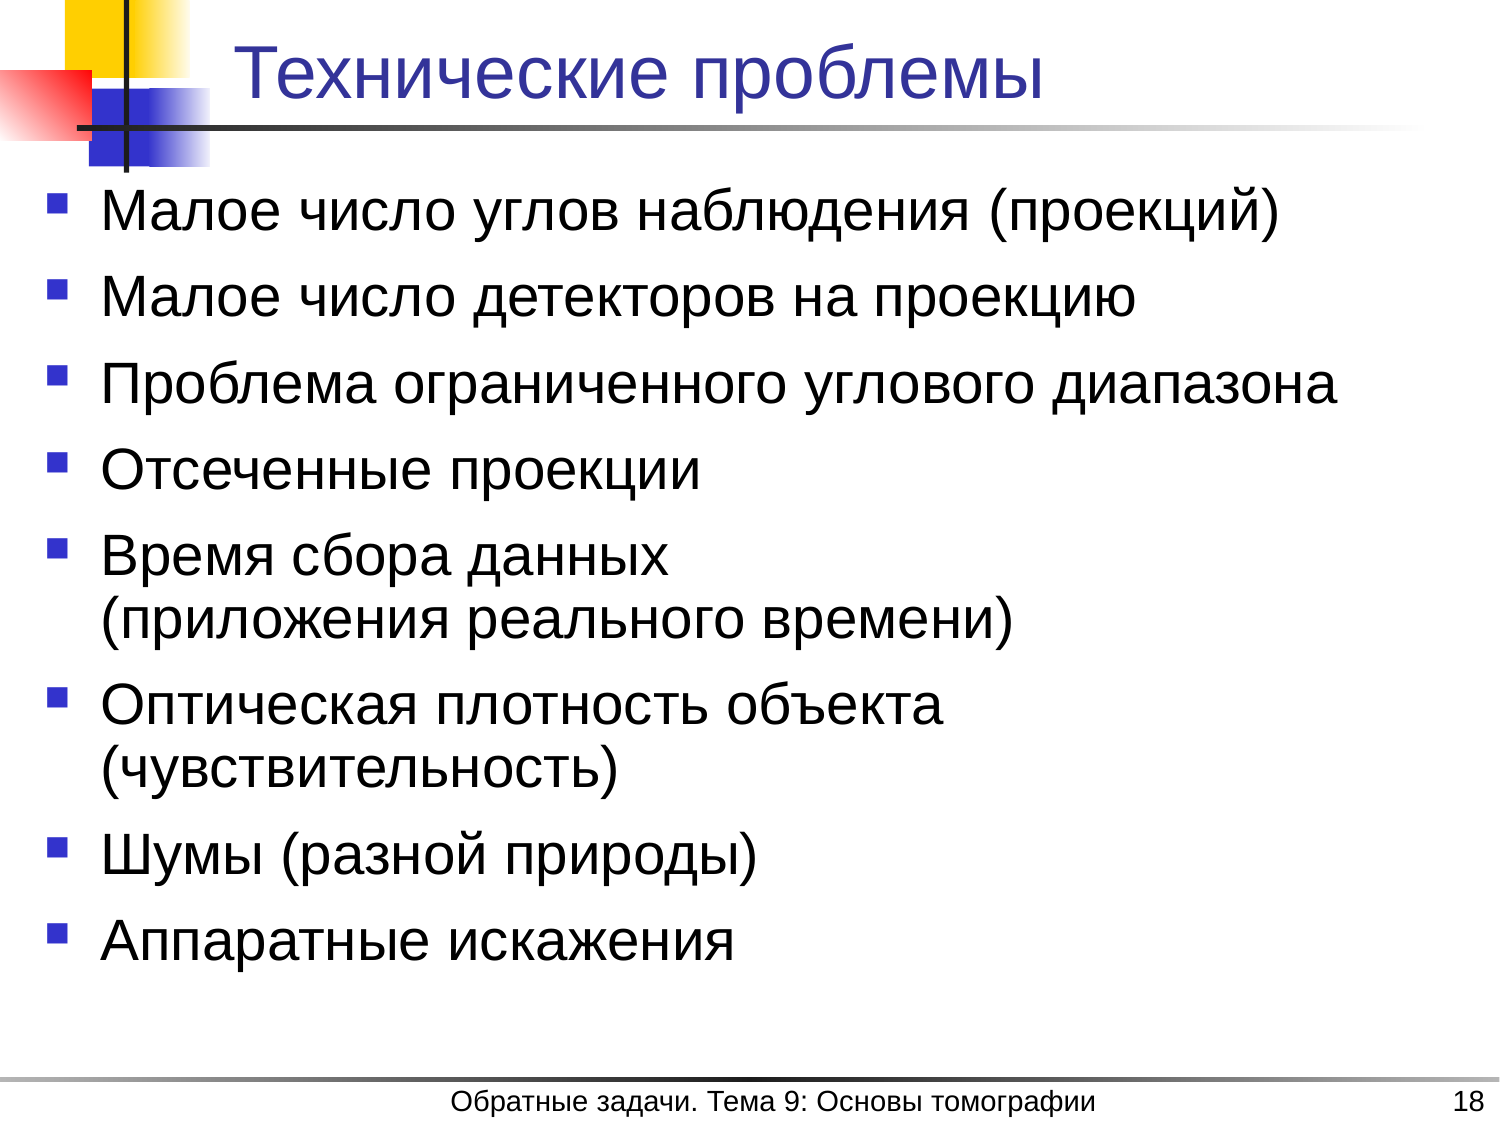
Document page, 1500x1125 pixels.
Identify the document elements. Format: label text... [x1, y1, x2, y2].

title Технические проблемы [218, 0, 1474, 122]
footer Обратные задачи. Тема 9: Основы томографии [253, 1070, 1294, 1125]
slide_number 18 [1340, 1070, 1500, 1125]
list Малое число углов наблюдения (проекций) Малое число детекторов на проекцию Проблема ограниченного углового диапазона Отсеченные проекции Время сбора данных (приложения реального времени) Оптическая плотность объекта (чувствительность) Шумы (разной природы) Аппаратные искажения [29, 172, 1471, 1059]
